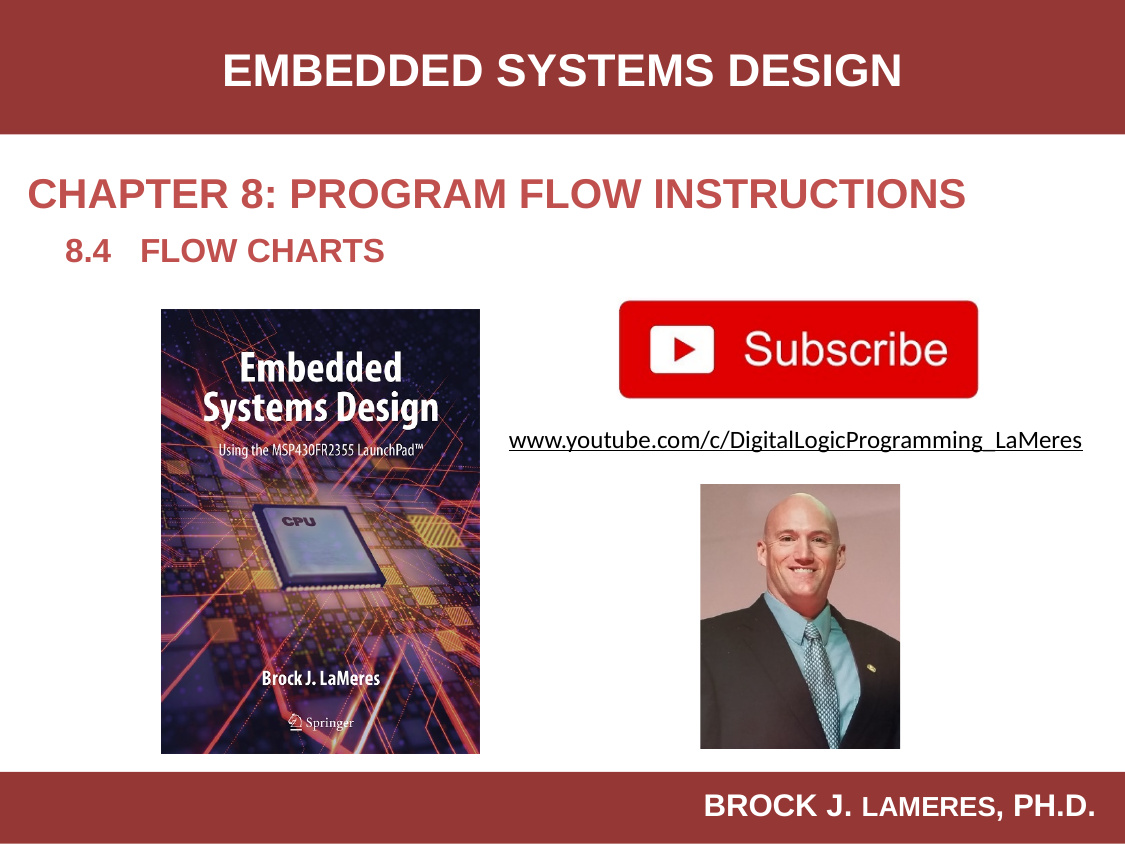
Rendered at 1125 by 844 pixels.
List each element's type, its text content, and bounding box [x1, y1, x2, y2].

picture [700, 484, 901, 750]
picture [616, 297, 980, 400]
title Embedded Systems Design [0, 1, 1125, 135]
subtitle Brock J. LaMeres, Ph.D. [687, 777, 1113, 832]
picture [161, 309, 480, 755]
text_box www.youtube.com/c/DigitalLogicProgramming_LaMeres [493, 415, 1119, 461]
text_box 8.4 Flow Charts [50, 221, 1125, 277]
text_box Chapter 8: Program Flow Instructions [12, 159, 1100, 225]
text_box [0, 770, 1125, 844]
